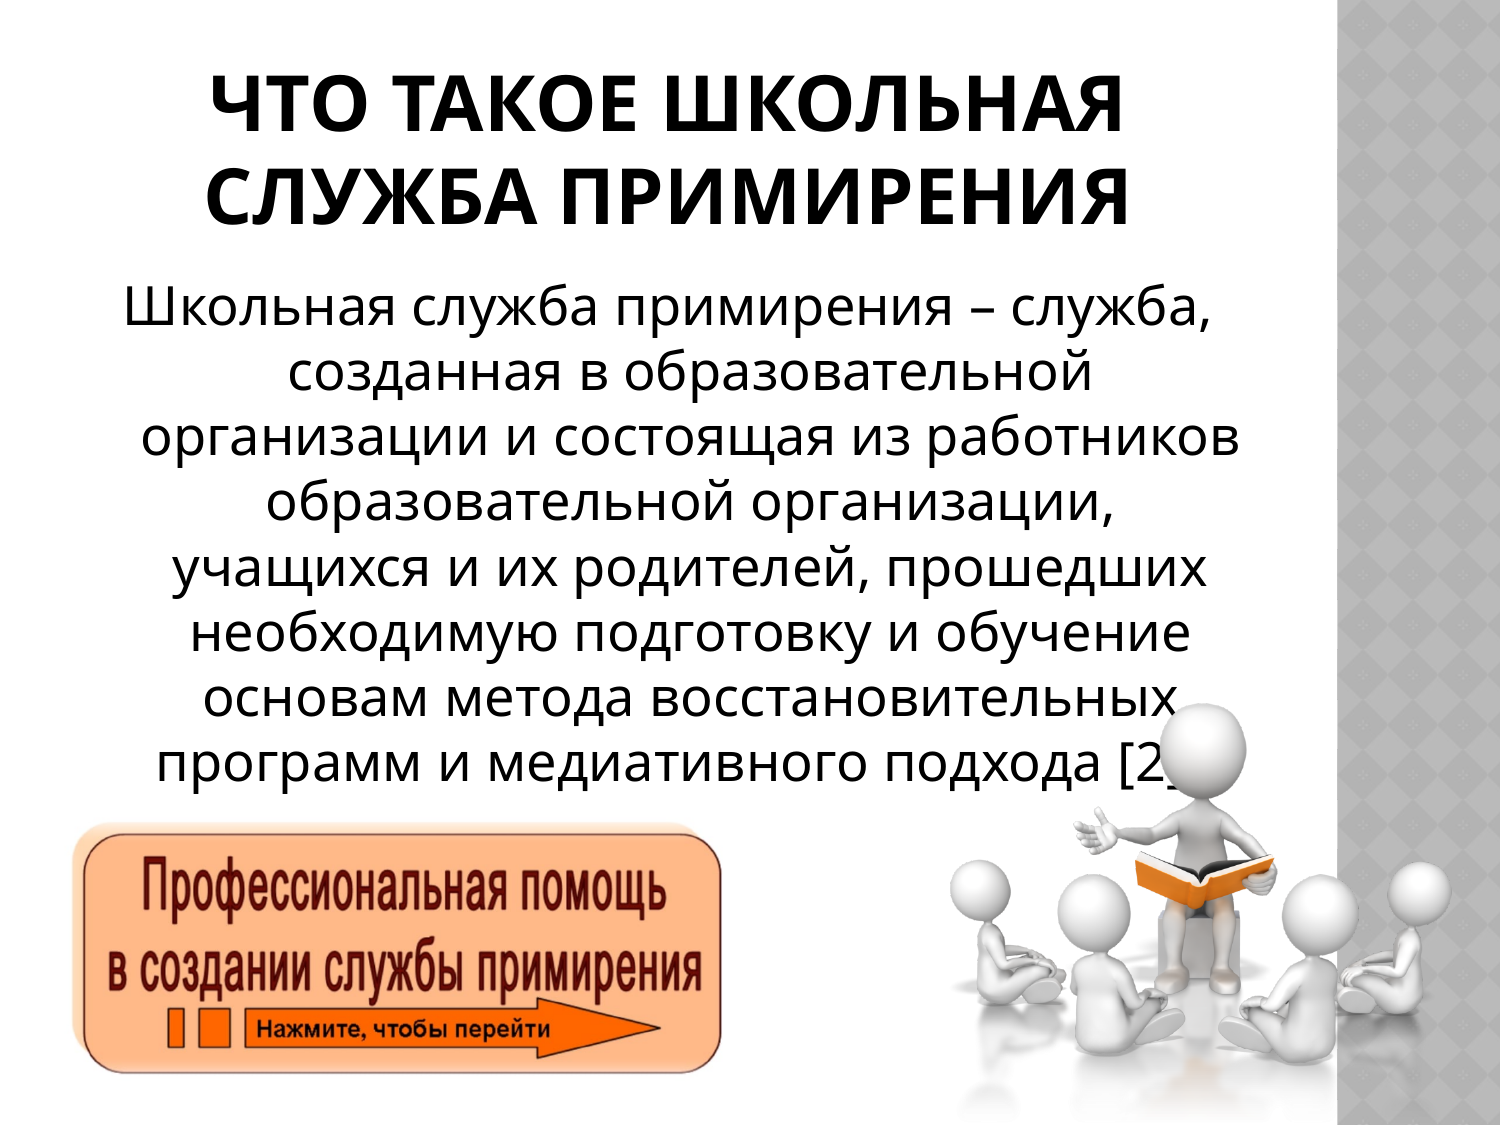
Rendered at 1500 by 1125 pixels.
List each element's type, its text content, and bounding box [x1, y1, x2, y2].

picture [932, 690, 1454, 1125]
list Школьная служба примирения – служба, созданная в образовательной организации и состоящая из работников образовательной организации, учащихся и их родителей, прошедших необходимую подготовку и обучение основам метода восстановительных программ и медиативного подхода [2]. [75, 264, 1263, 1059]
title Что такое школьная служба примирения [75, 52, 1263, 240]
picture [46, 808, 798, 1092]
